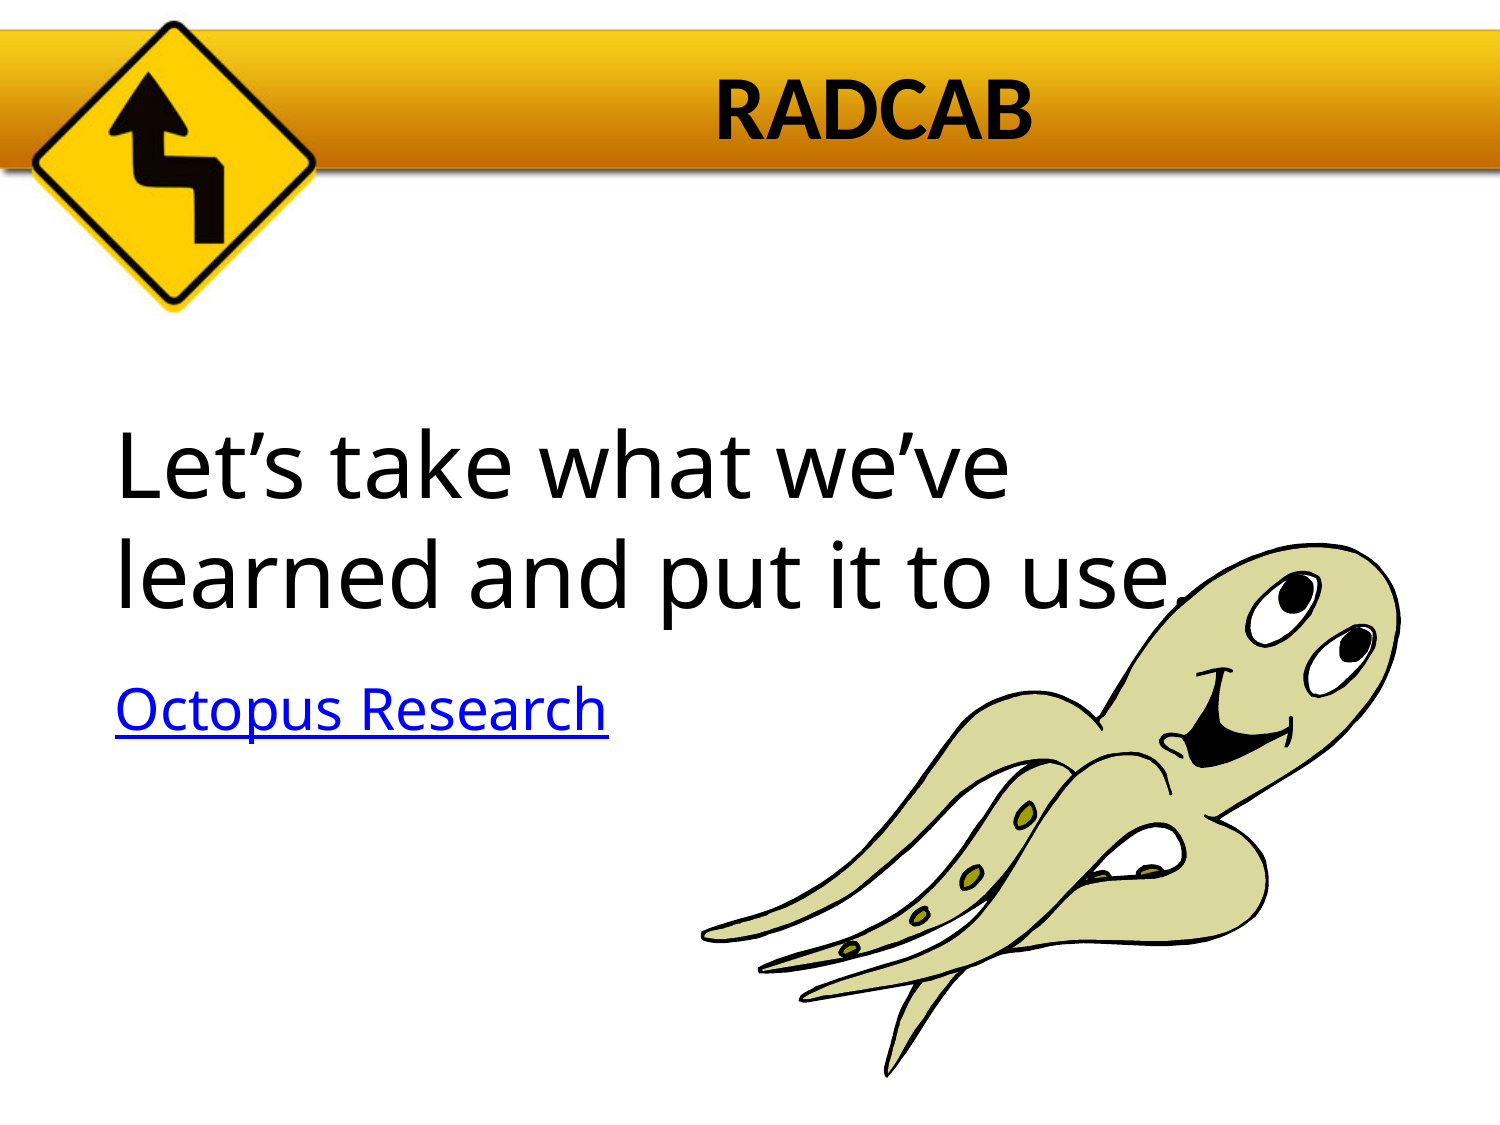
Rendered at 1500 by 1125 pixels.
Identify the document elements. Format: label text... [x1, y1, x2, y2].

picture [0, 0, 1500, 1125]
title RADCAB [324, 37, 1426, 168]
text_box Let’s take what we’ve learned and put it to use… Octopus Research [99, 399, 1300, 759]
